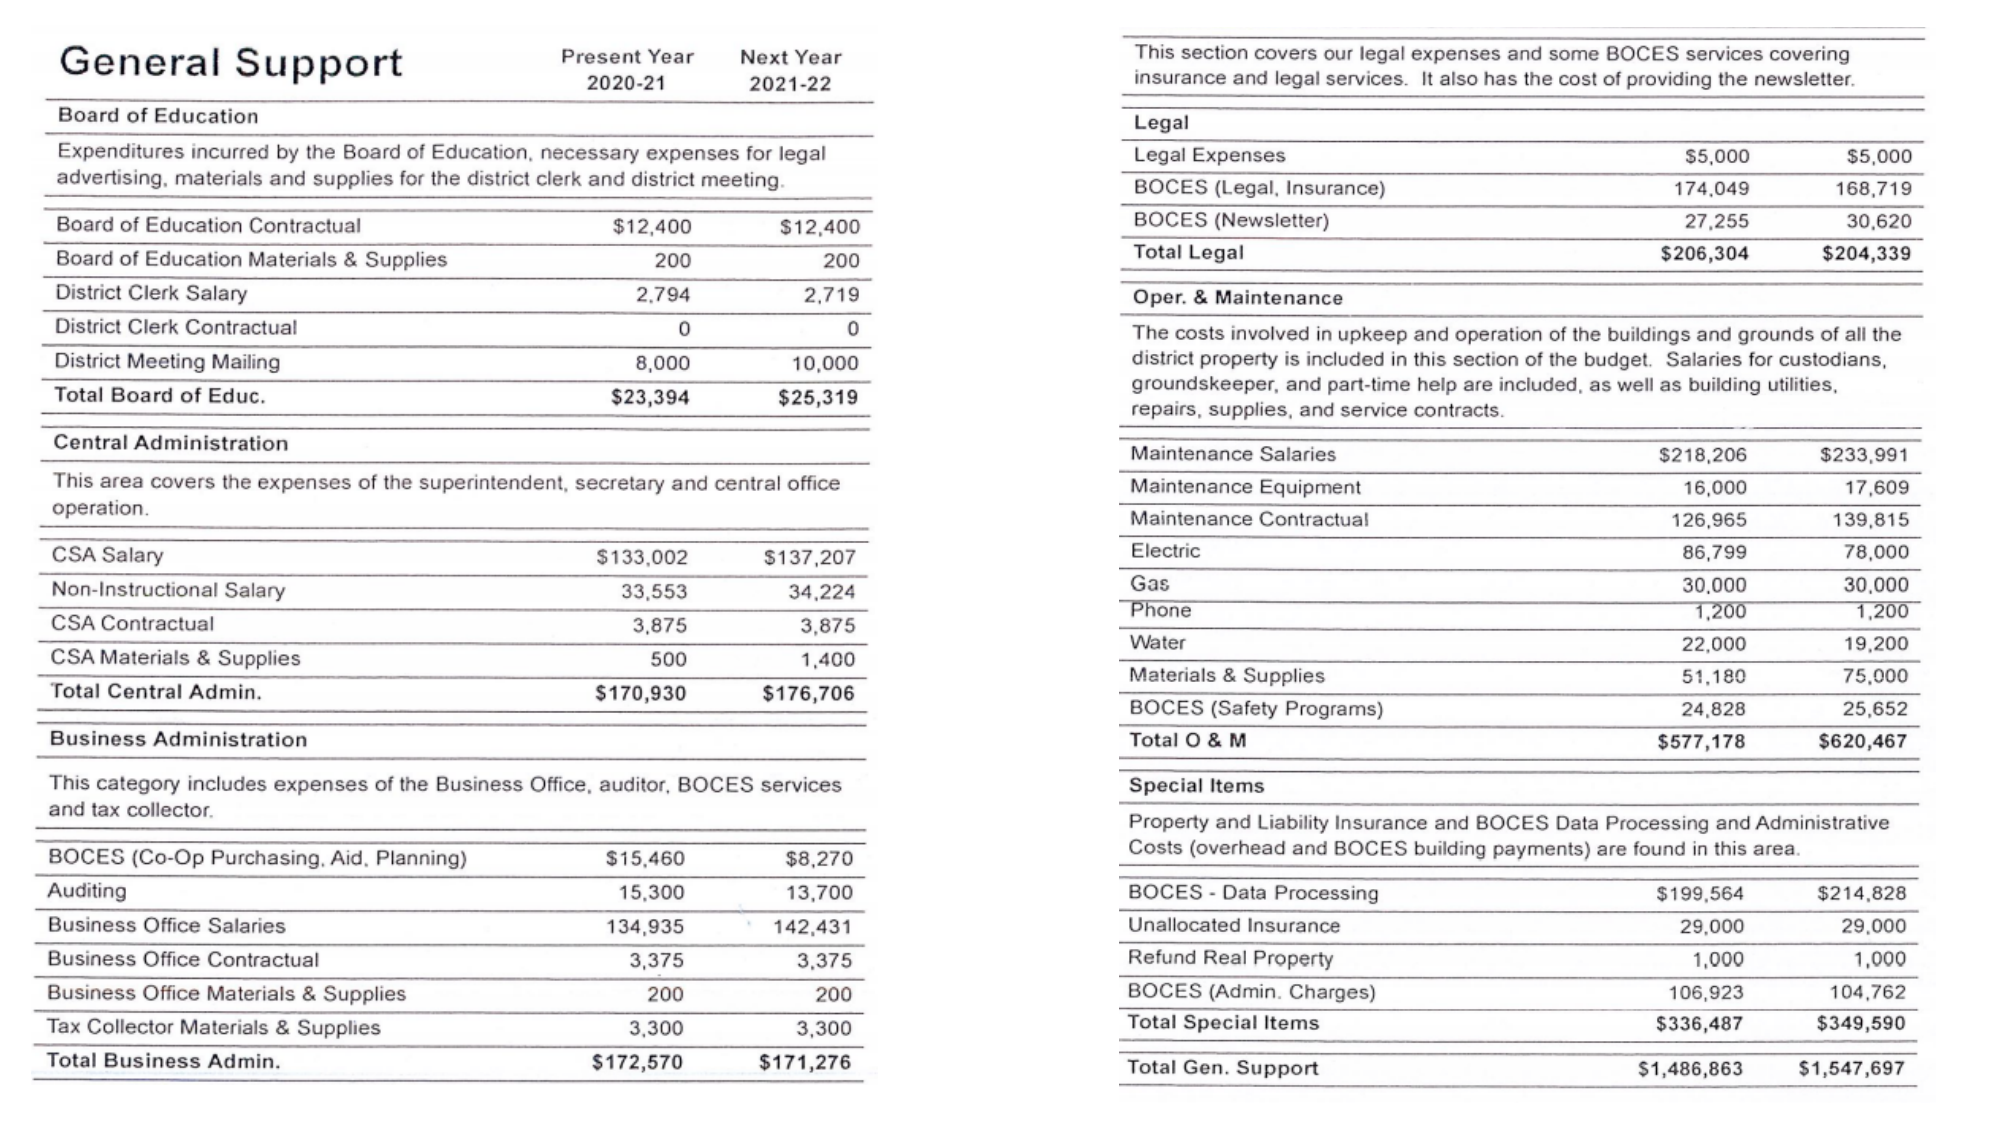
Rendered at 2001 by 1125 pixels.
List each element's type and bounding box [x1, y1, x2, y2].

picture [1119, 27, 1936, 1104]
picture [31, 24, 878, 1085]
